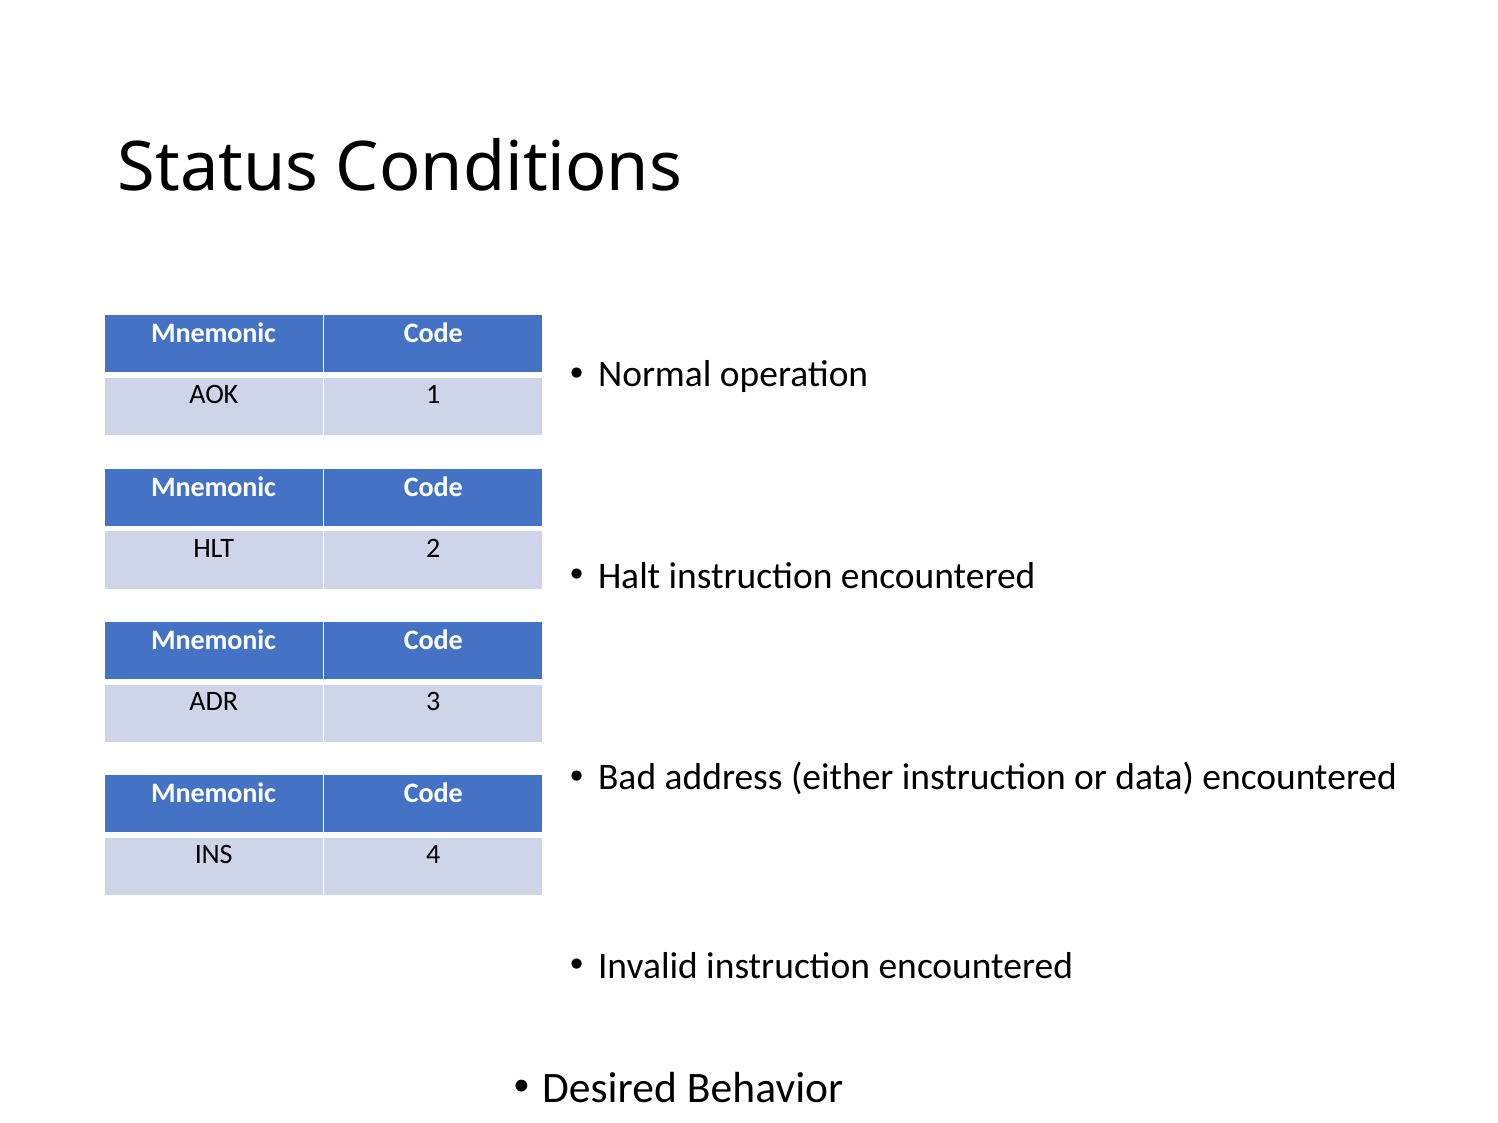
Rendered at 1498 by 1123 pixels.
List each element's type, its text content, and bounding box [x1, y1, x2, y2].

table_cell 1 [324, 378, 542, 435]
title Status Conditions [102, 59, 1395, 277]
list Normal operation Halt instruction encountered Bad address (either instruction or data) encountered Invalid instruction encountered Desired Behavior If AOK, keep going Otherwise, stop program execution [498, 346, 1498, 1123]
table_header Code [324, 469, 542, 526]
table_header Code [324, 622, 542, 679]
table_cell 2 [324, 531, 542, 589]
table_header Code [324, 315, 542, 372]
table_cell HLT [105, 531, 323, 589]
table_header Mnemonic [105, 775, 323, 832]
table_cell INS [105, 838, 323, 895]
table_cell ADR [105, 685, 323, 742]
table_header Mnemonic [105, 315, 323, 372]
table_header Mnemonic [105, 622, 323, 679]
table_cell 4 [324, 838, 542, 895]
table_header Code [324, 775, 542, 832]
table_cell 3 [324, 685, 542, 742]
table_cell AOK [105, 378, 323, 435]
table_header Mnemonic [105, 469, 323, 526]
